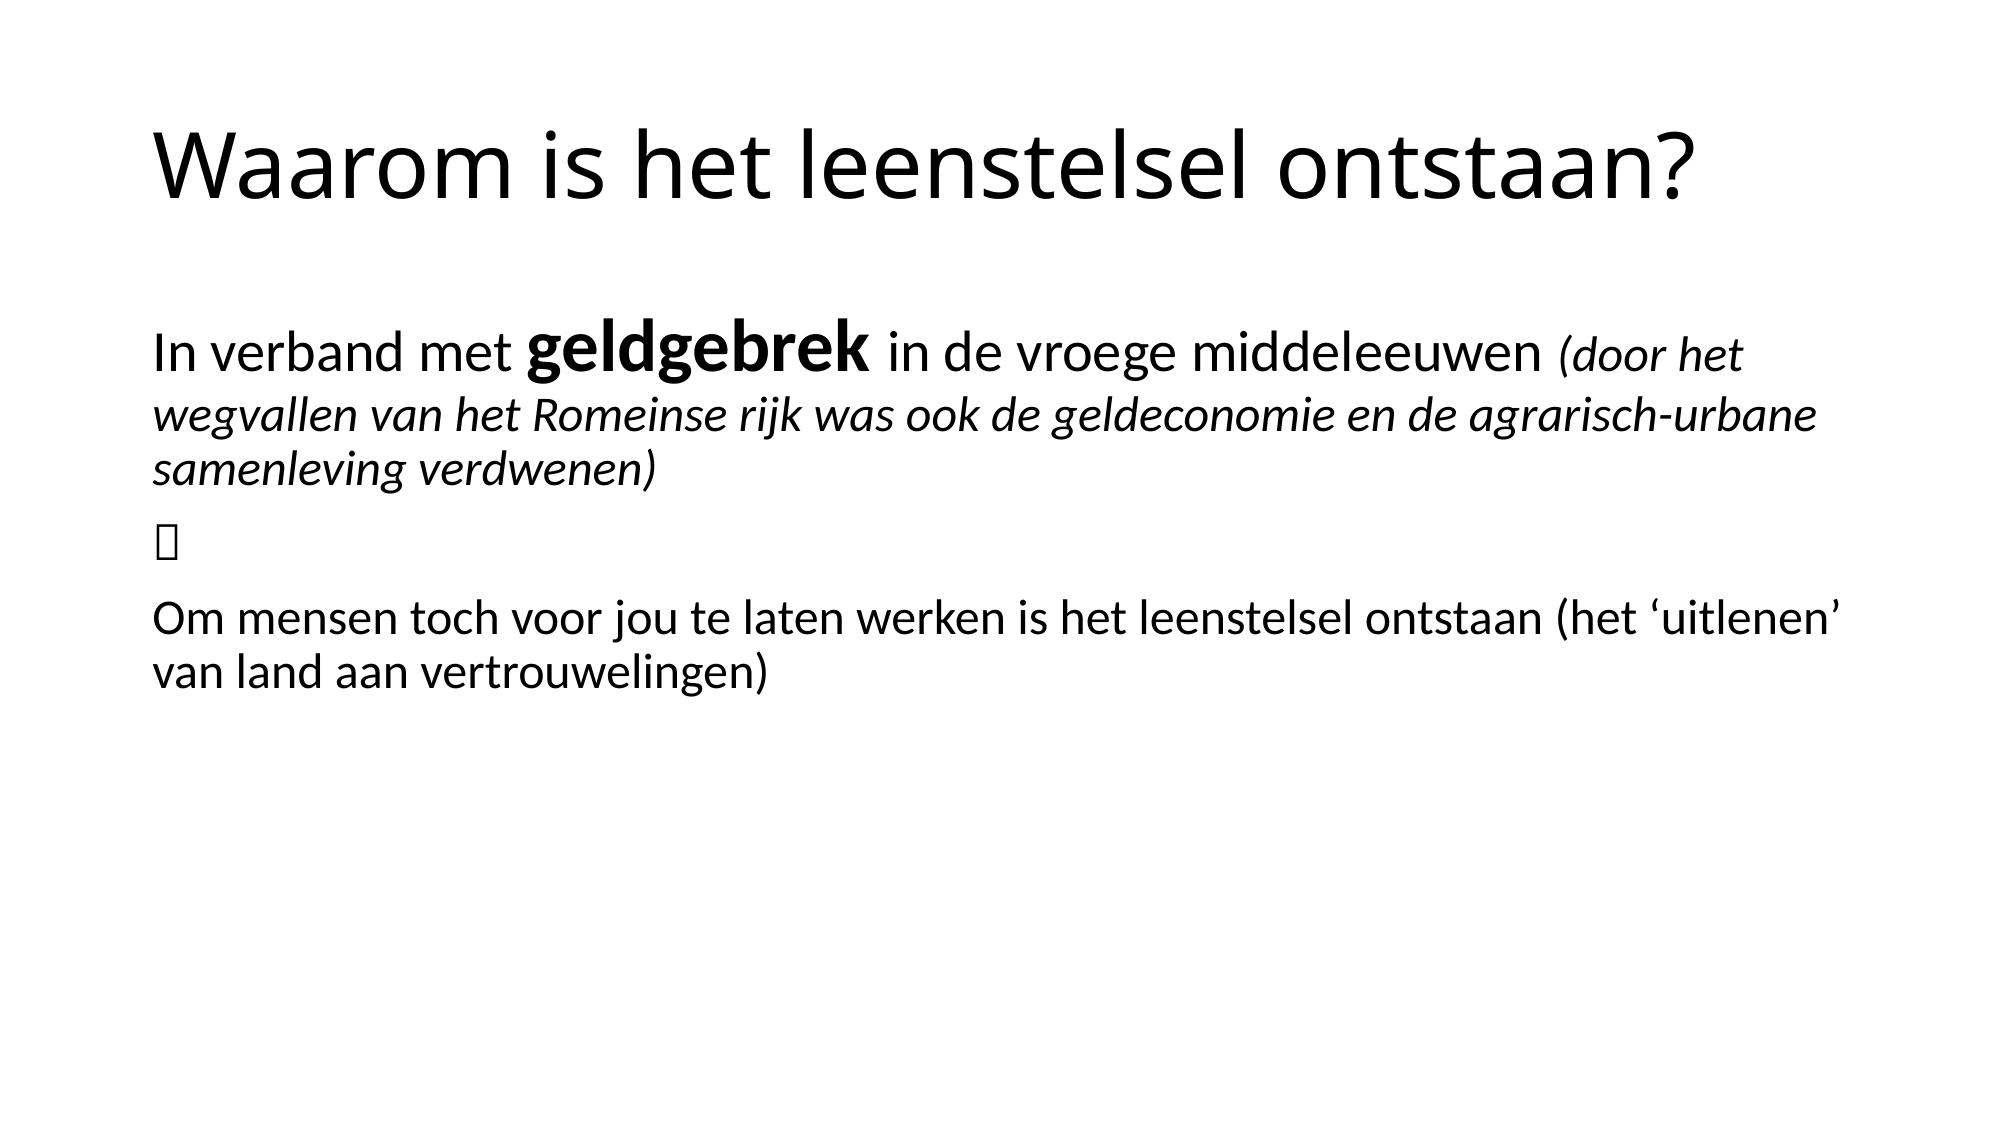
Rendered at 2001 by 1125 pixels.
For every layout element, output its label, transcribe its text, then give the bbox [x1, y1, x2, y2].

list In verband met geldgebrek in de vroege middeleeuwen (door het wegvallen van het Romeinse rijk was ook de geldeconomie en de agrarisch-urbane samenleving verdwenen)  Om mensen toch voor jou te laten werken is het leenstelsel ontstaan (het ‘uitlenen’ van land aan vertrouwelingen) [137, 299, 1863, 1014]
title Waarom is het leenstelsel ontstaan? [137, 59, 1863, 278]
